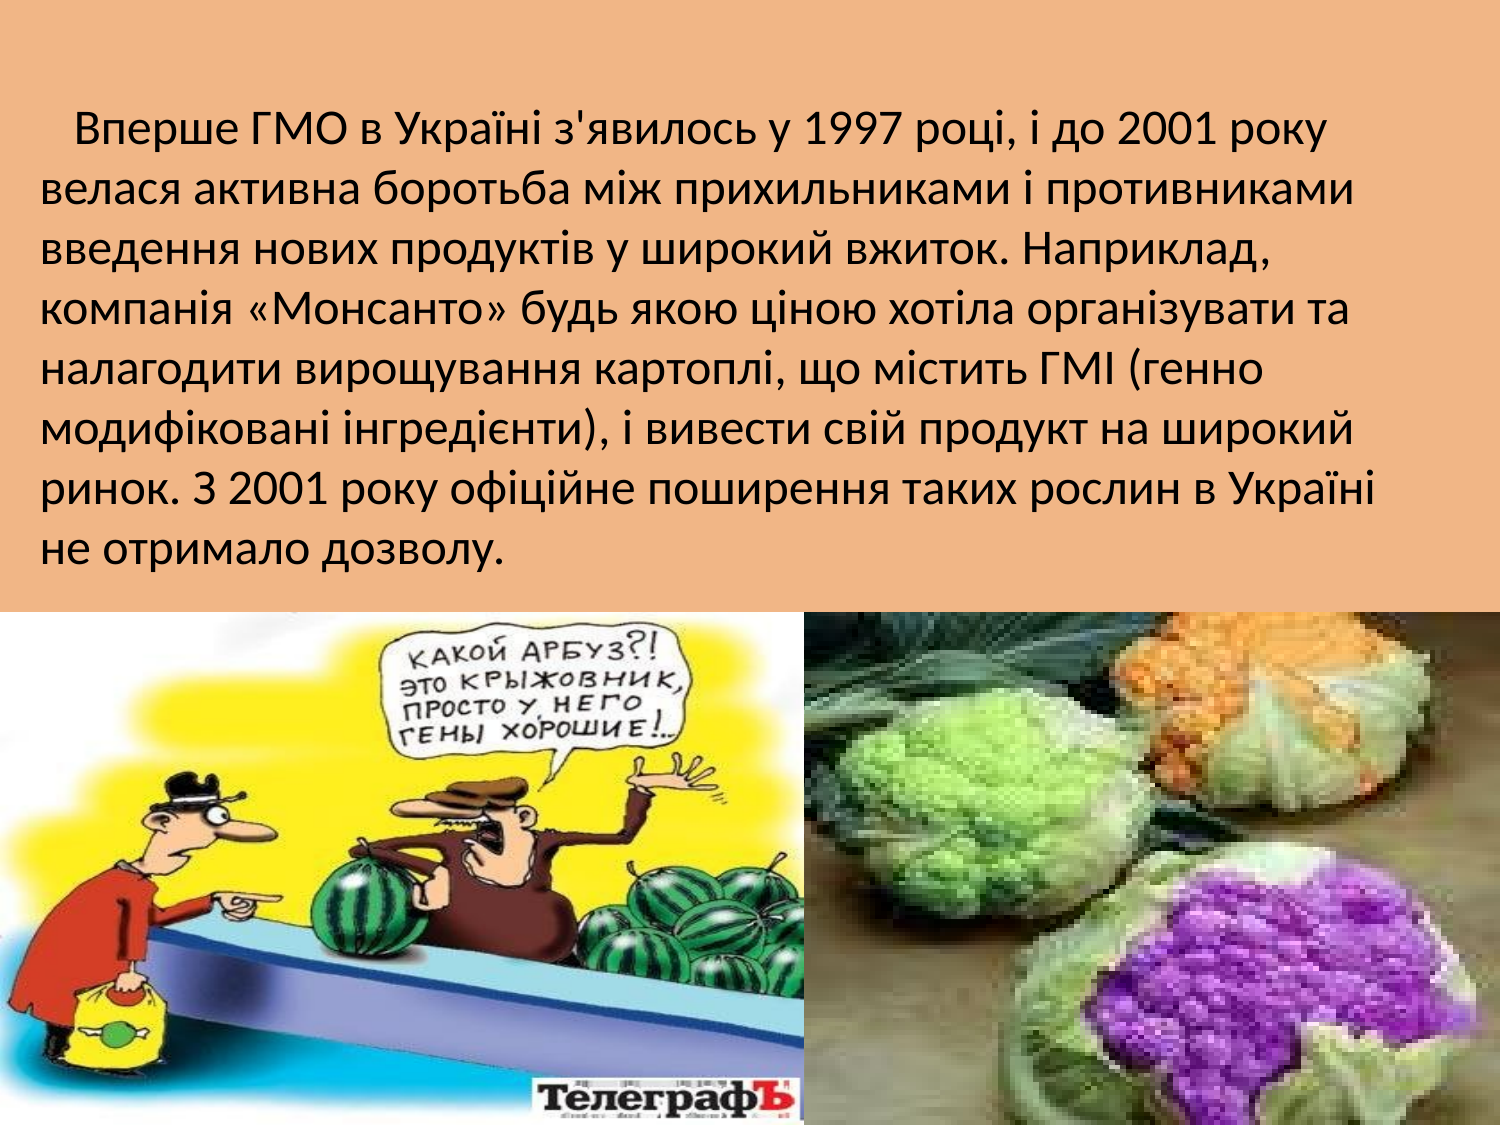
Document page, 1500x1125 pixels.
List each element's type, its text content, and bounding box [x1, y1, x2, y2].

picture [0, 612, 1500, 1125]
text_box Вперше ГМО в Україні з'явилось у 1997 році, і до 2001 року велася активна боротьба між прихильниками і противниками введення нових продуктів у широкий вжиток. Наприклад, компанія «Монсанто» будь якою ціною хотіла організувати та налагодити вирощування картоплі, що містить ГМІ (генно модифіковані інгредієнти), і вивести свій продукт на широкий ринок. З 2001 року офіційне поширення таких рослин в Україні не отримало дозволу. [24, 87, 1438, 583]
